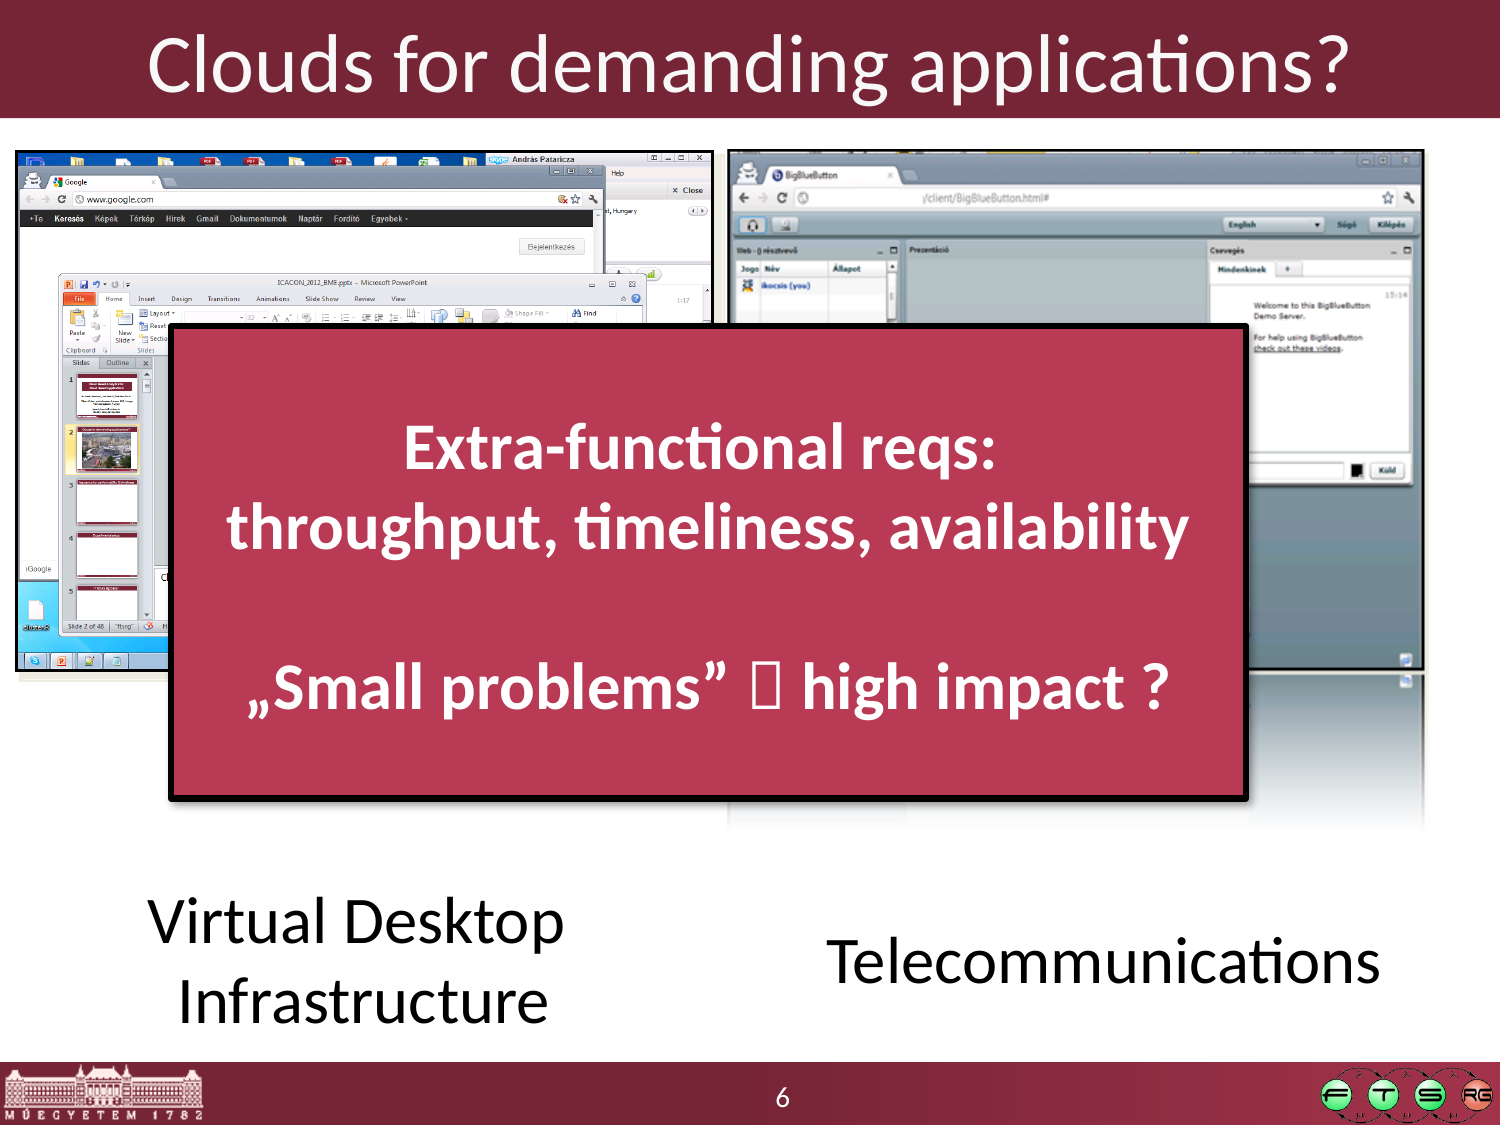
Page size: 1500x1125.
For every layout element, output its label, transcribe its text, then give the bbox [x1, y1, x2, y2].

picture [0, 1063, 209, 1124]
title Clouds for demanding applications? [0, 0, 1500, 119]
text_box Extra-functional reqs: throughput, timeliness, availability „Small problems”  high impact ? [169, 324, 720, 801]
picture [726, 149, 1429, 918]
picture [1318, 1065, 1494, 1125]
text_box Telecommunications [811, 924, 1397, 1005]
text_box Virtual Desktop Infrastructure [132, 869, 596, 1045]
picture [17, 152, 711, 669]
